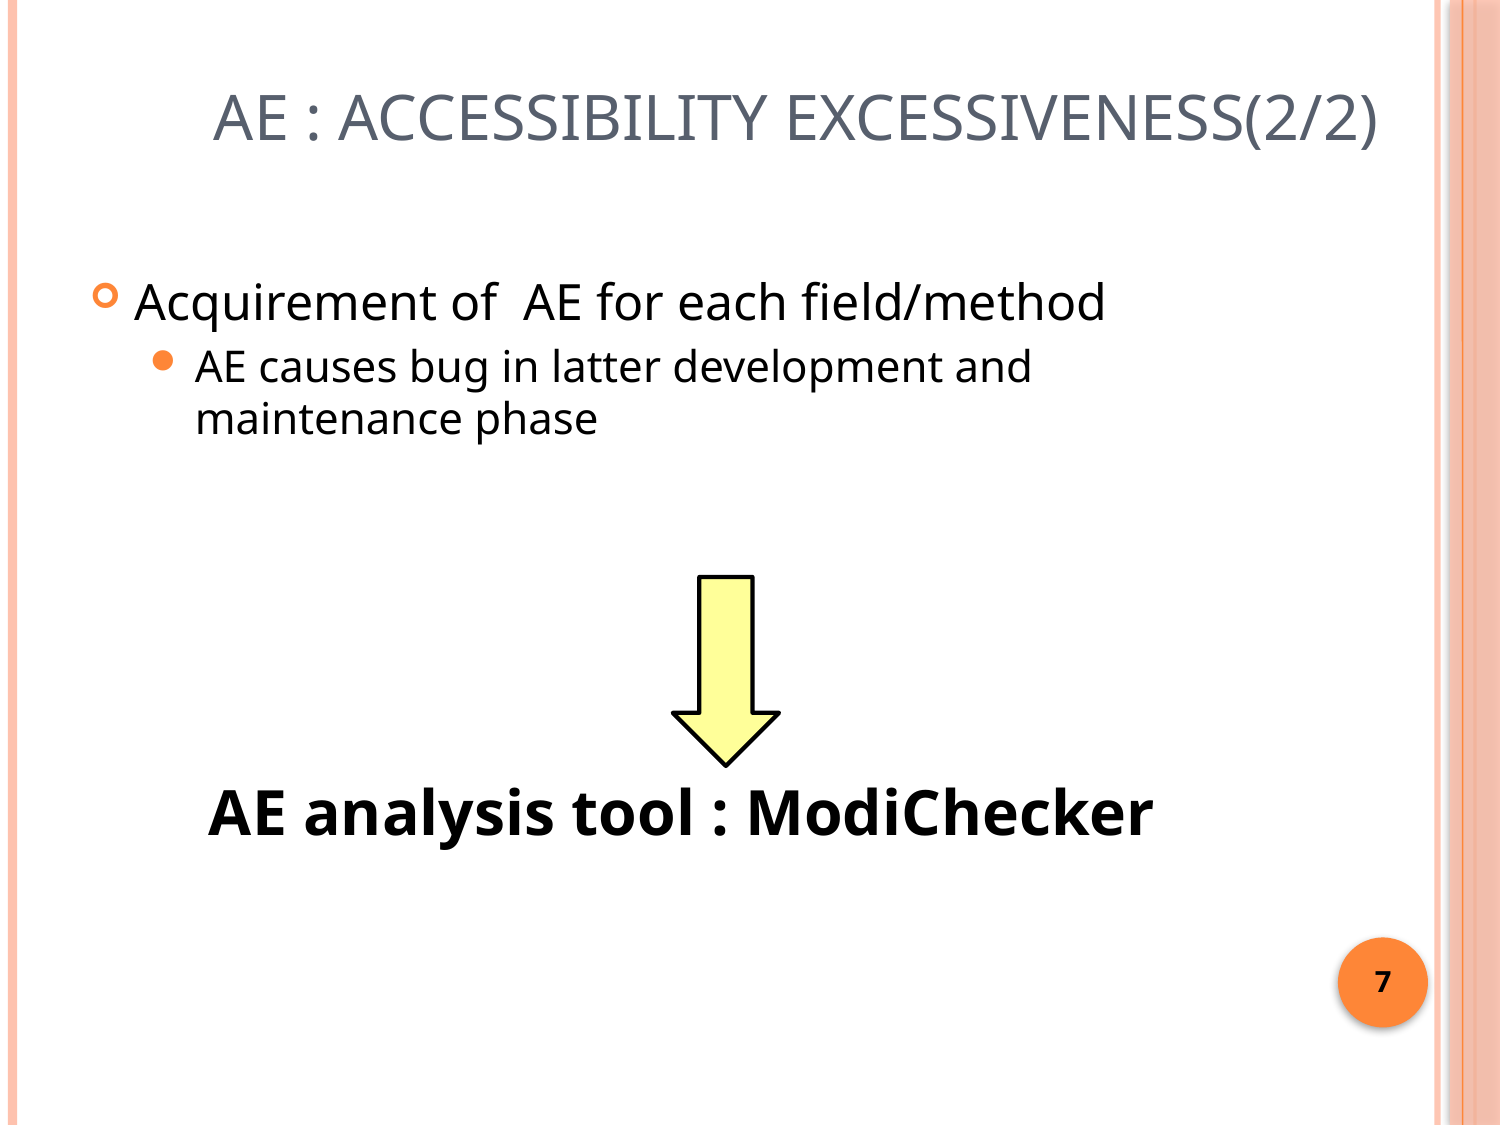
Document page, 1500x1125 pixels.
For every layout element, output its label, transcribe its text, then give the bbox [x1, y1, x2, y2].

text_box AE analysis tool : ModiChecker [194, 766, 1281, 901]
text_box [672, 576, 780, 766]
title AE : Accessibility Excessiveness(2/2) [199, 19, 1500, 161]
slide_number 7 [1333, 940, 1434, 1027]
list Acquirement of AE for each field/method AE causes bug in latter development and maintenance phase [75, 262, 1300, 1062]
